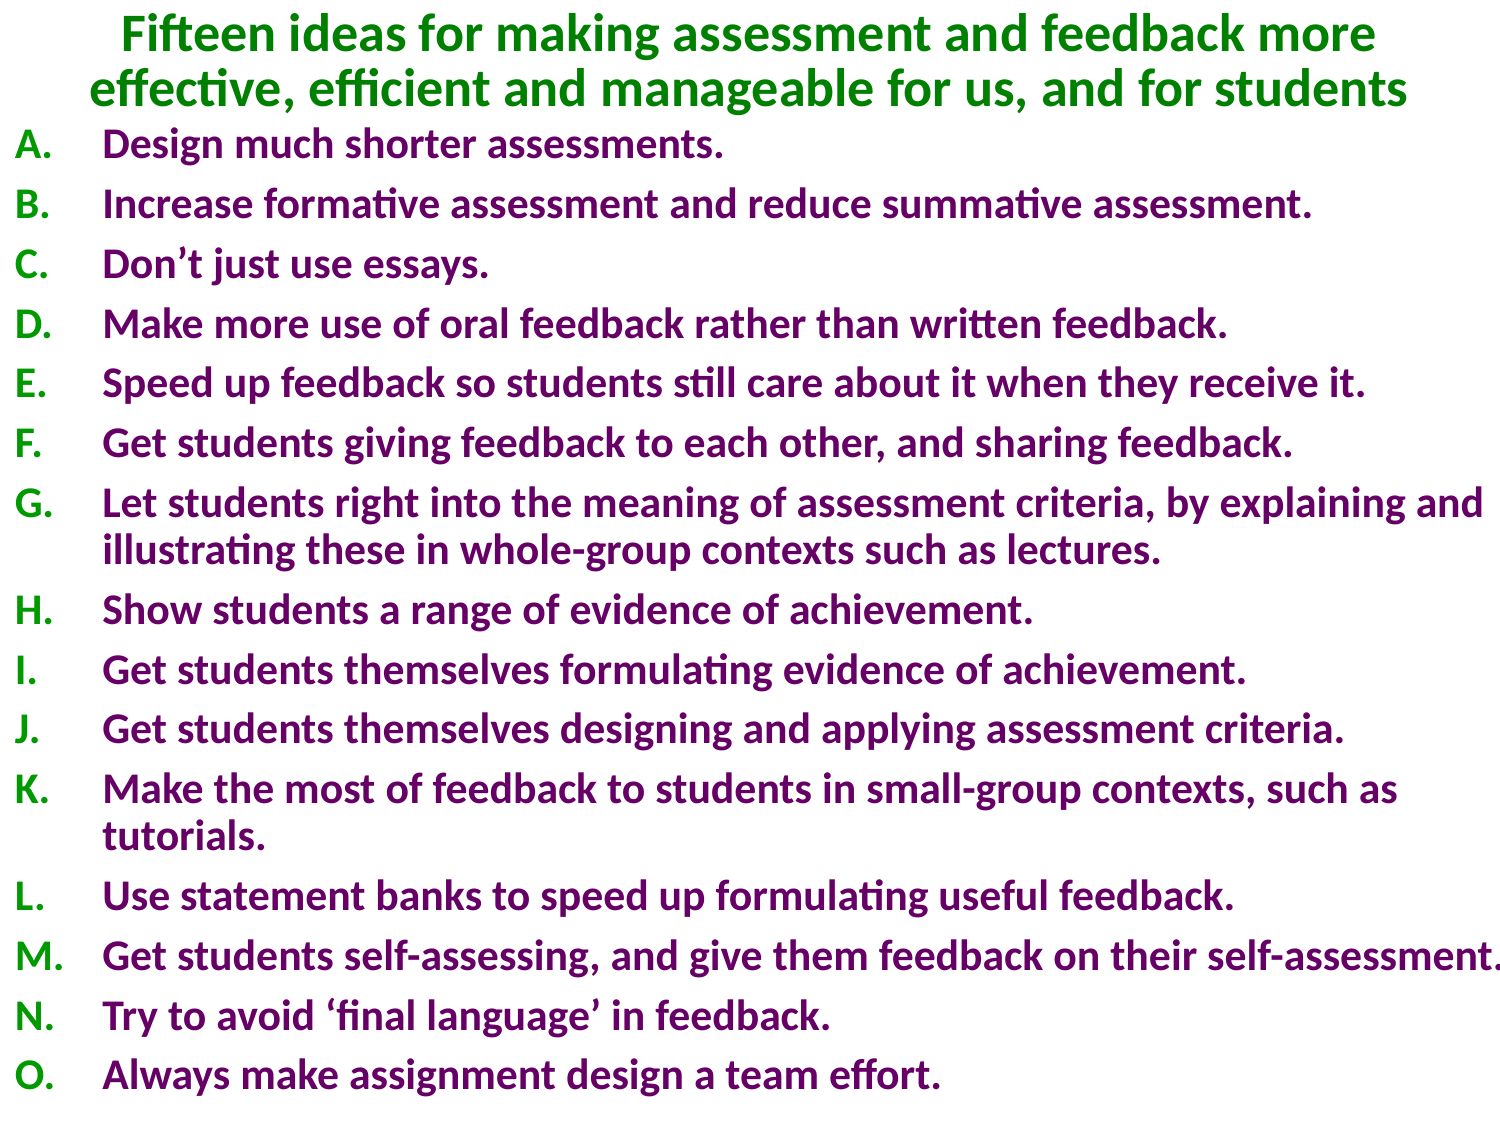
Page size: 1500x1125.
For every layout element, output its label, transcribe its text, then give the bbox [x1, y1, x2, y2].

text_box Fifteen ideas for making assessment and feedback more effective, efficient and manageable for us, and for students [0, 0, 1500, 113]
text_box Design much shorter assessments. Increase formative assessment and reduce summative assessment. Don’t just use essays. Make more use of oral feedback rather than written feedback. Speed up feedback so students still care about it when they receive it. Get students giving feedback to each other, and sharing feedback. Let students right into the meaning of assessment criteria, by explaining and illustrating these in whole-group contexts such as lectures. Show students a range of evidence of achievement. Get students themselves formulating evidence of achievement. Get students themselves designing and applying assessment criteria. Make the most of feedback to students in small-group contexts, such as tutorials. Use statement banks to speed up formulating useful feedback. Get students self-assessing, and give them feedback on their self-assessment. Try to avoid ‘final language’ in feedback. Always make assignment design a team effort. [0, 113, 1500, 963]
